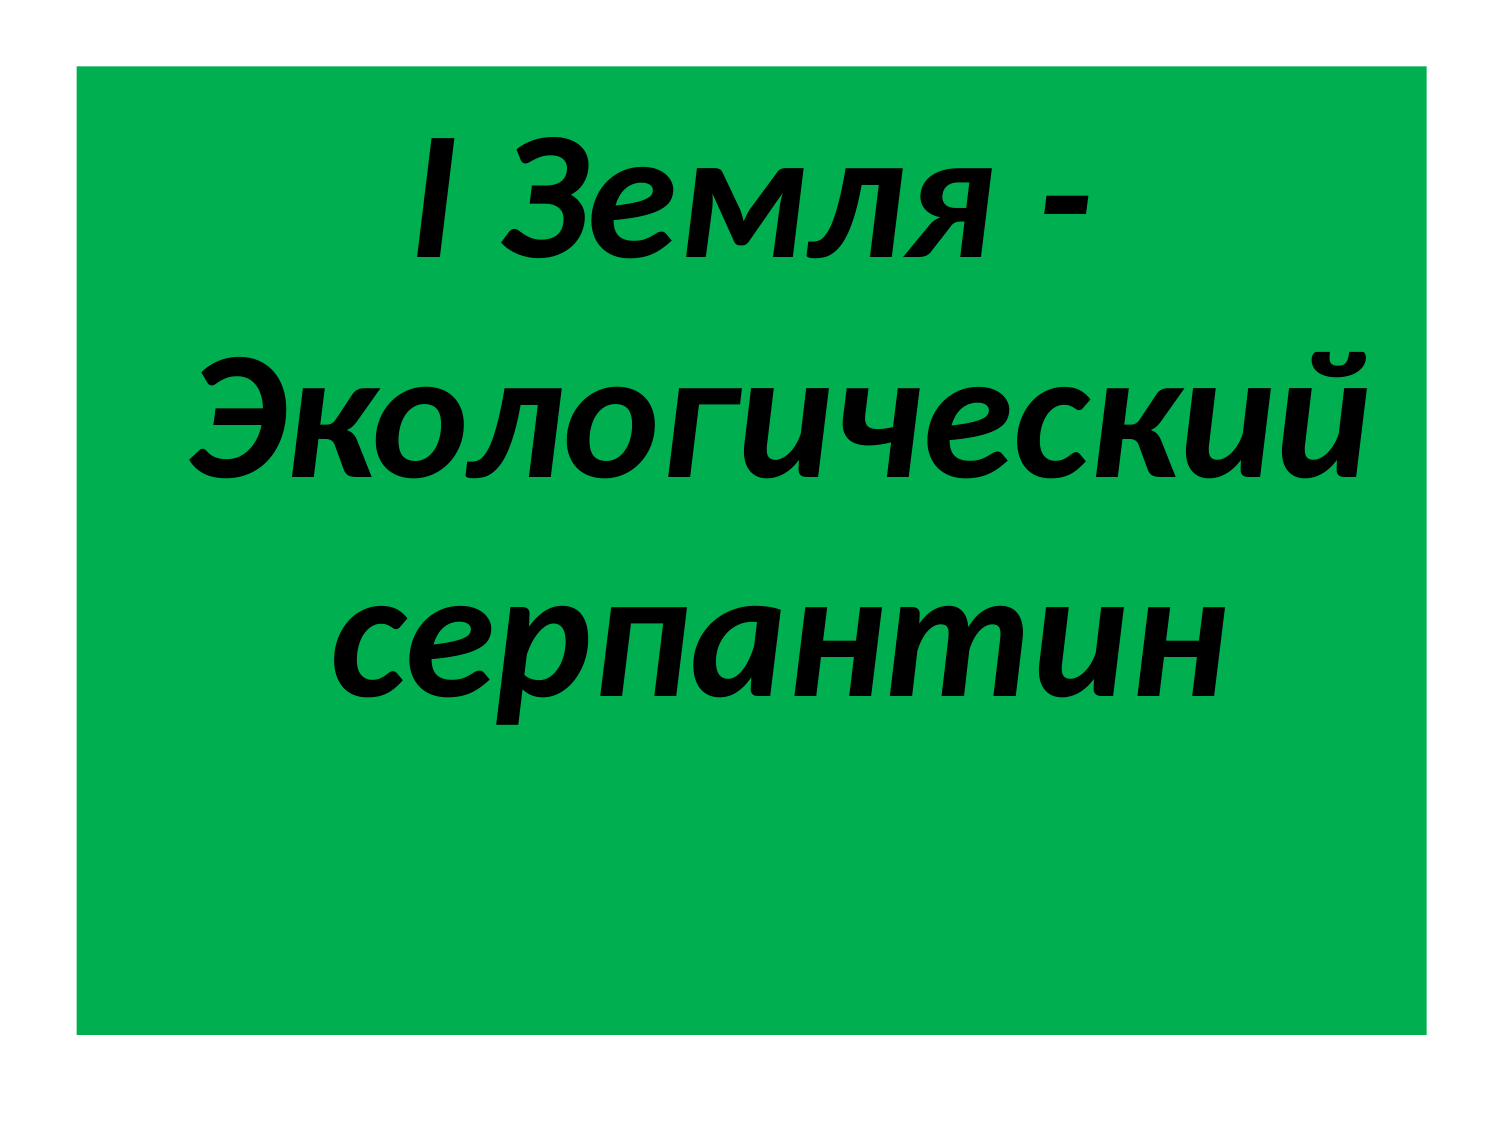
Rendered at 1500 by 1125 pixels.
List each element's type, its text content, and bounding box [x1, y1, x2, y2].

list I Земля - Экологический серпантин [76, 66, 1427, 1035]
